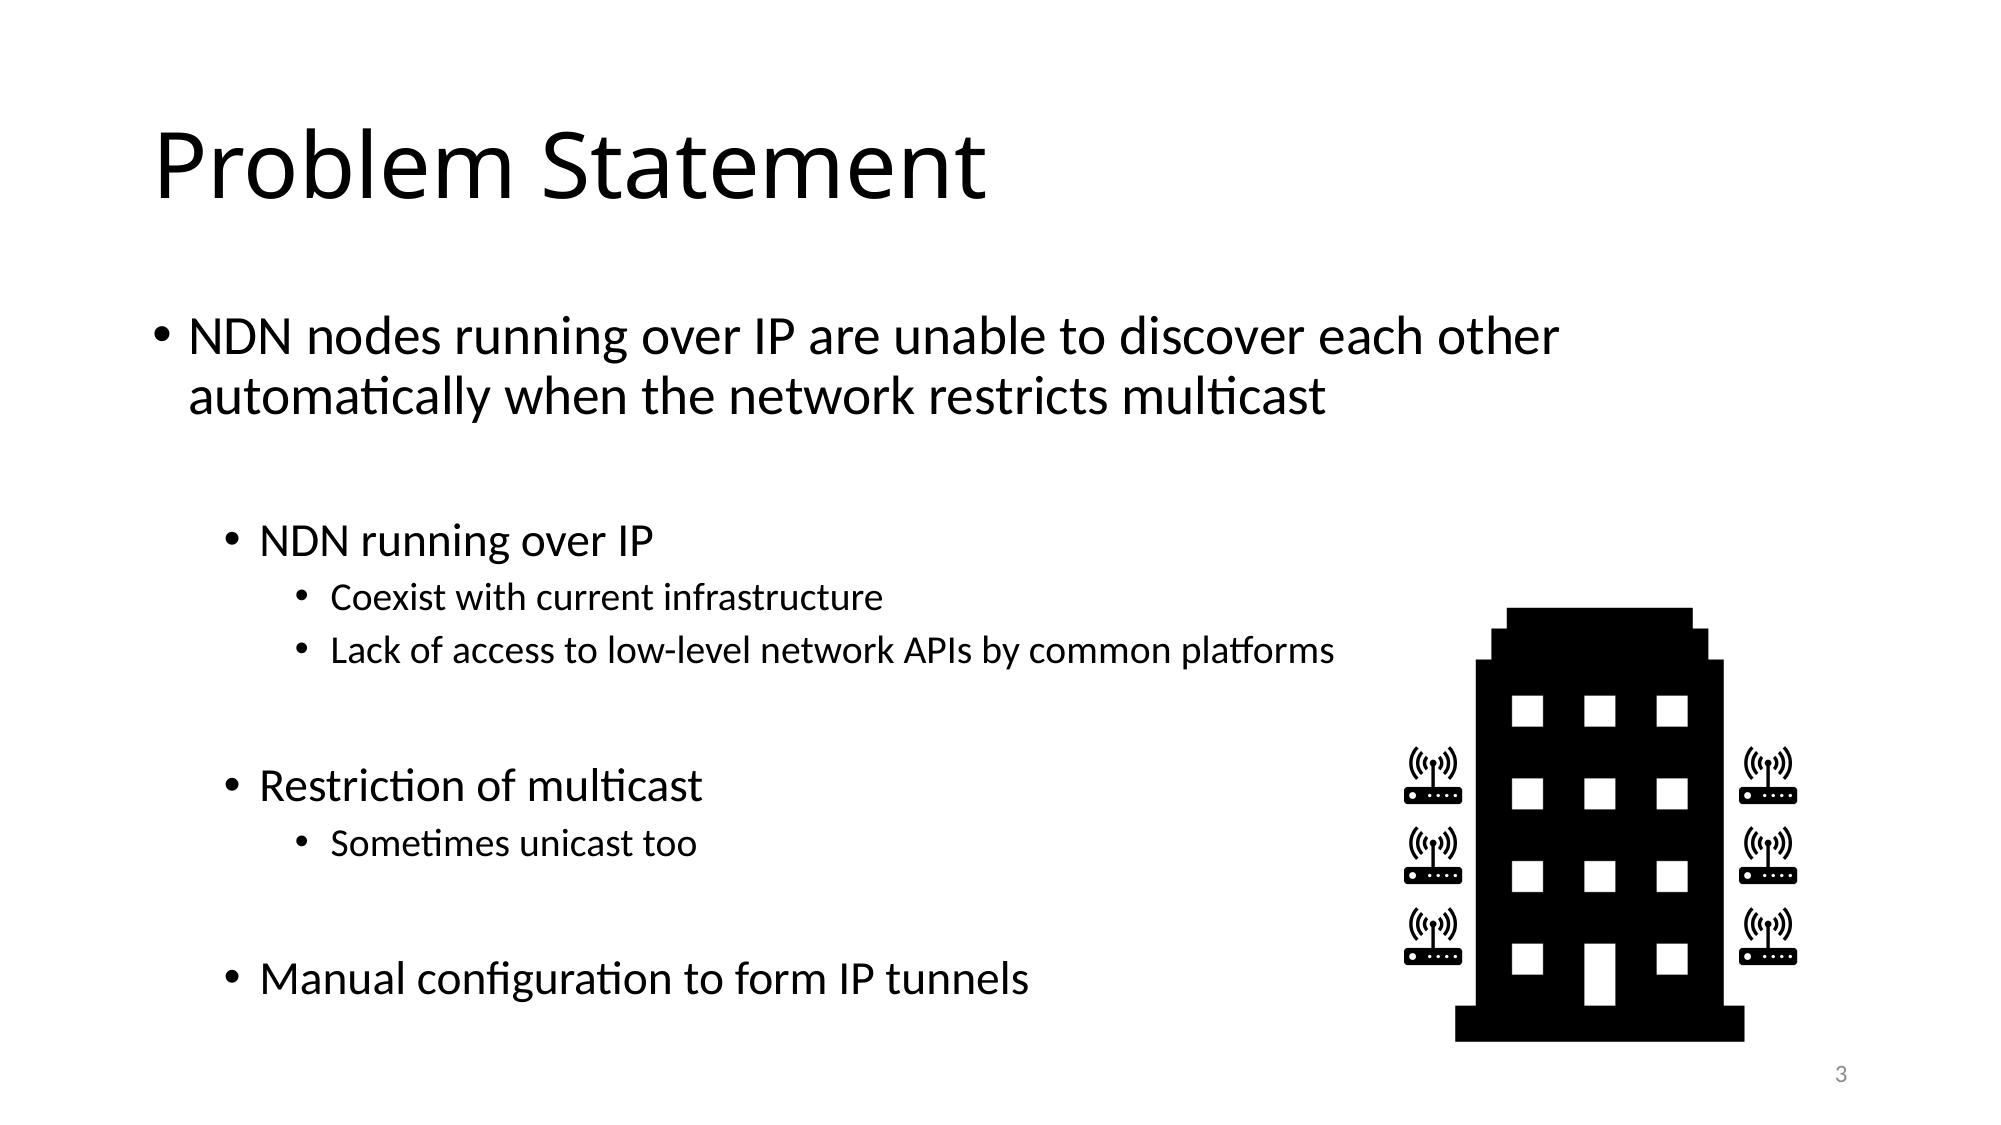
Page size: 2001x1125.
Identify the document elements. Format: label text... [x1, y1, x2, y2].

list NDN nodes running over IP are unable to discover each other automatically when the network restricts multicast NDN running over IP Coexist with current infrastructure Lack of access to low-level network APIs by common platforms Restriction of multicast Sometimes unicast too Manual configuration to form IP tunnels [137, 299, 1809, 1014]
title Problem Statement [137, 59, 1863, 278]
slide_number 2 [1412, 1042, 1863, 1103]
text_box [1352, 577, 1848, 1073]
